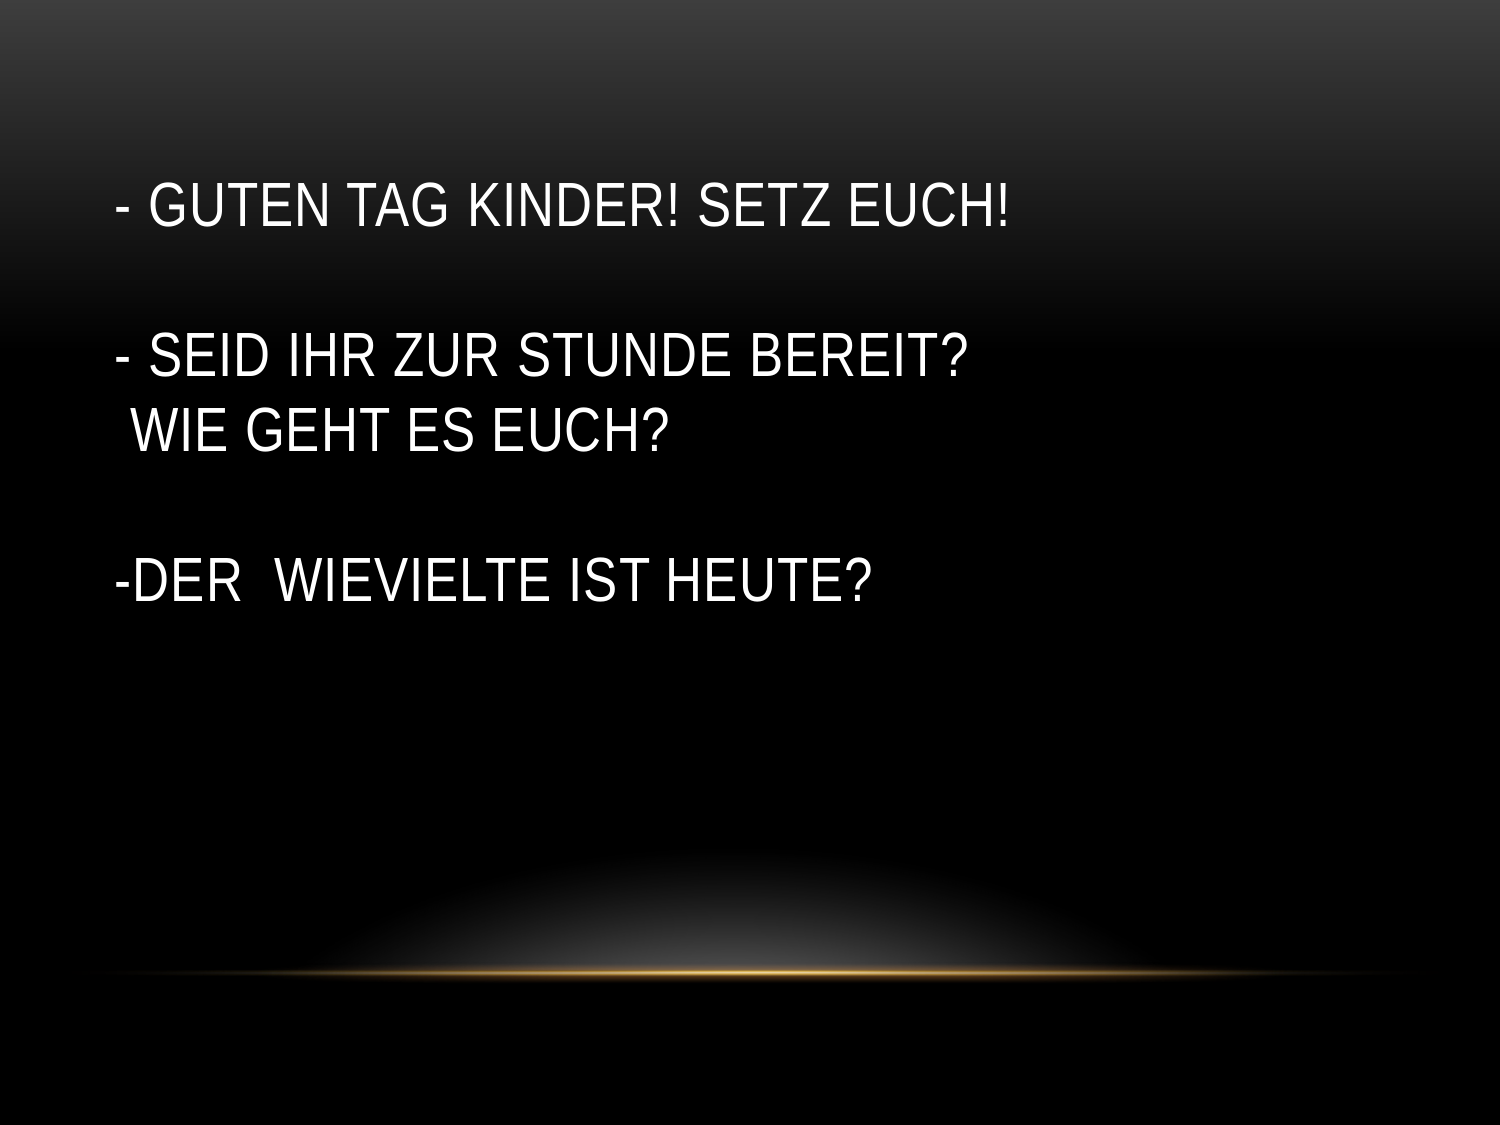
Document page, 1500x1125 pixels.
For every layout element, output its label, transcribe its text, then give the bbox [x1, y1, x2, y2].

picture [0, 0, 1500, 1125]
title - Guten Tag Kinder! Setz euch! - Seid ihr zur Stunde bereit? Wie geht es euch? -Der wievielte ist heute? [99, 45, 1400, 622]
